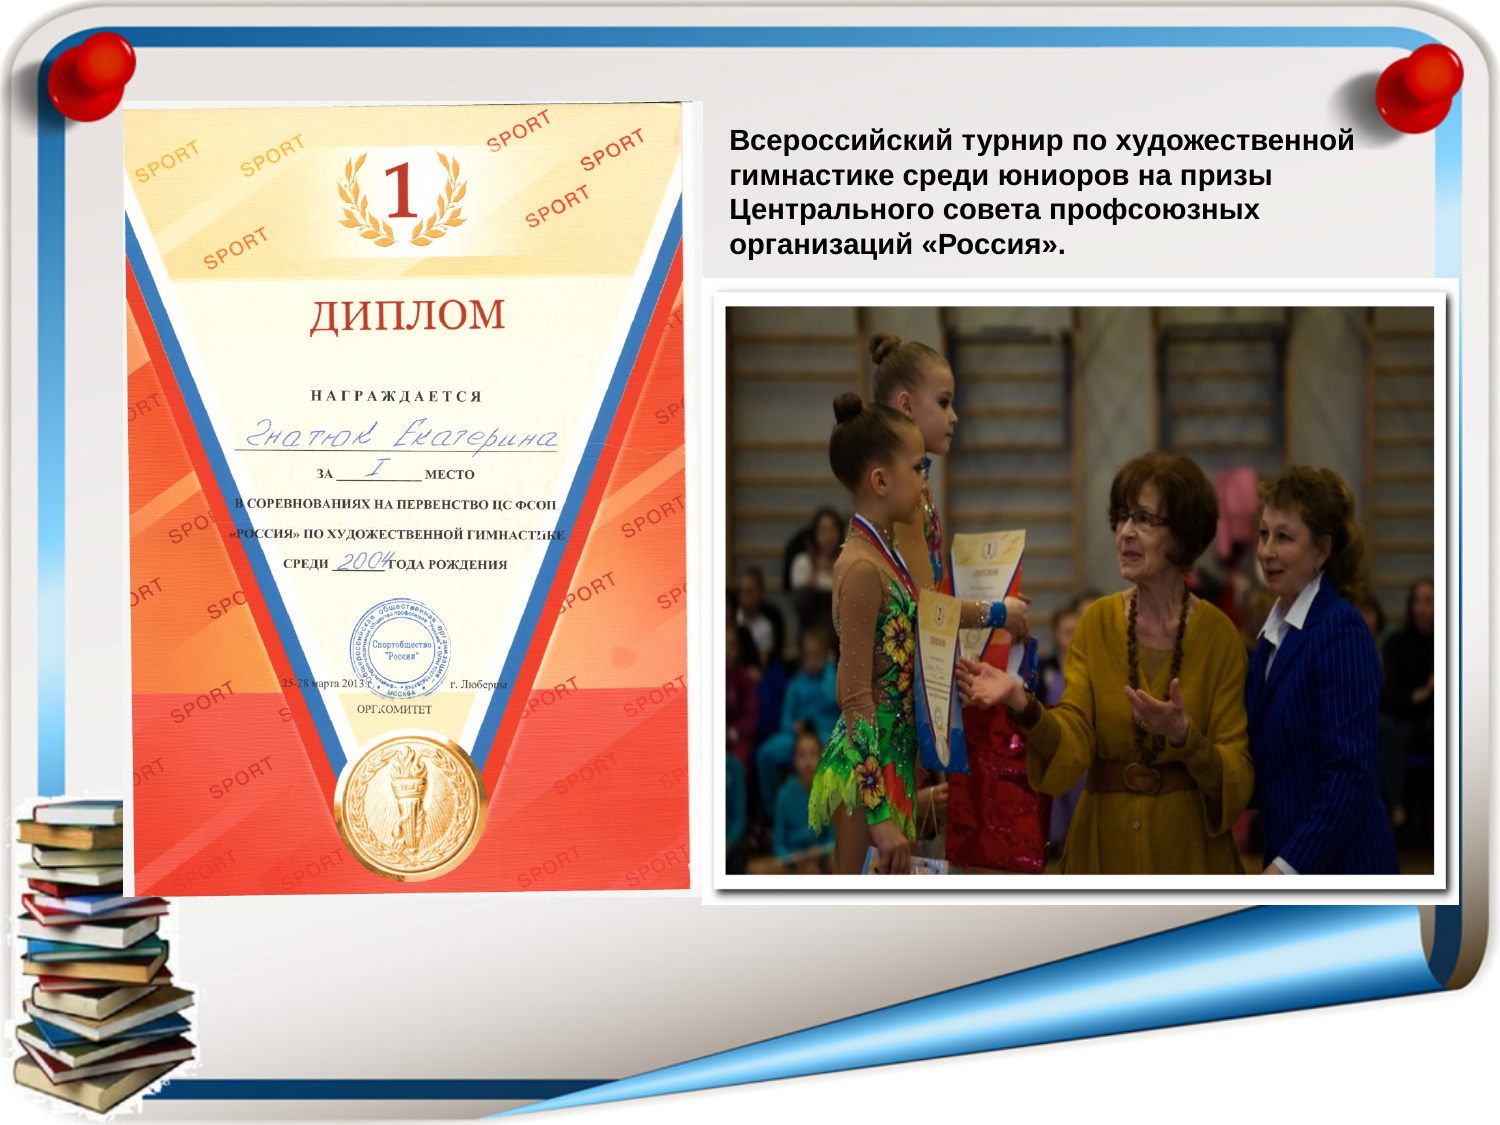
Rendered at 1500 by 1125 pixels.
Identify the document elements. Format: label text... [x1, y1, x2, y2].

picture [0, 0, 1500, 1125]
text_box Всероссийский турнир по художественной гимнастике среди юниоров на призы Центрального совета профсоюзных организаций «Россия». [714, 113, 1388, 269]
